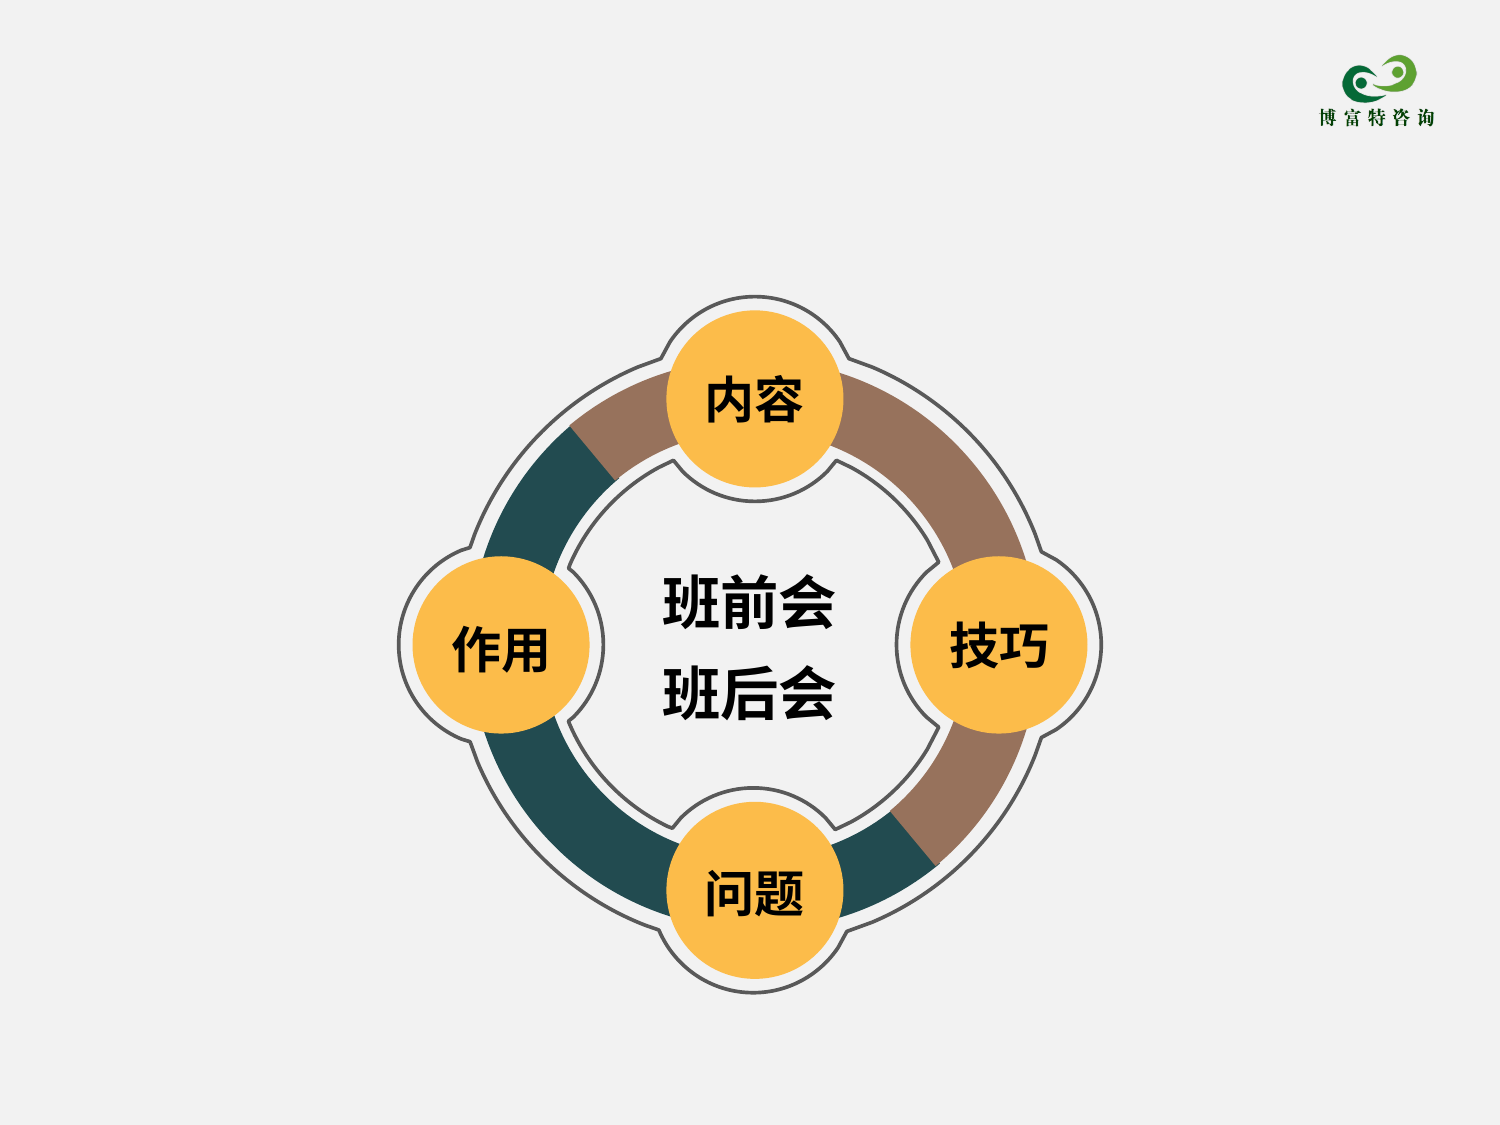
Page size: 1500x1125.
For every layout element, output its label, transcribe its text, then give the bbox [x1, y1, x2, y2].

text_box 问题 [689, 855, 820, 930]
text_box 内容 [689, 361, 820, 436]
text_box 班前会 班后会 [647, 538, 853, 735]
text_box 技巧 [934, 606, 1065, 682]
text_box 作用 [436, 611, 566, 687]
text_box [398, 296, 1102, 993]
picture [1305, 54, 1453, 129]
